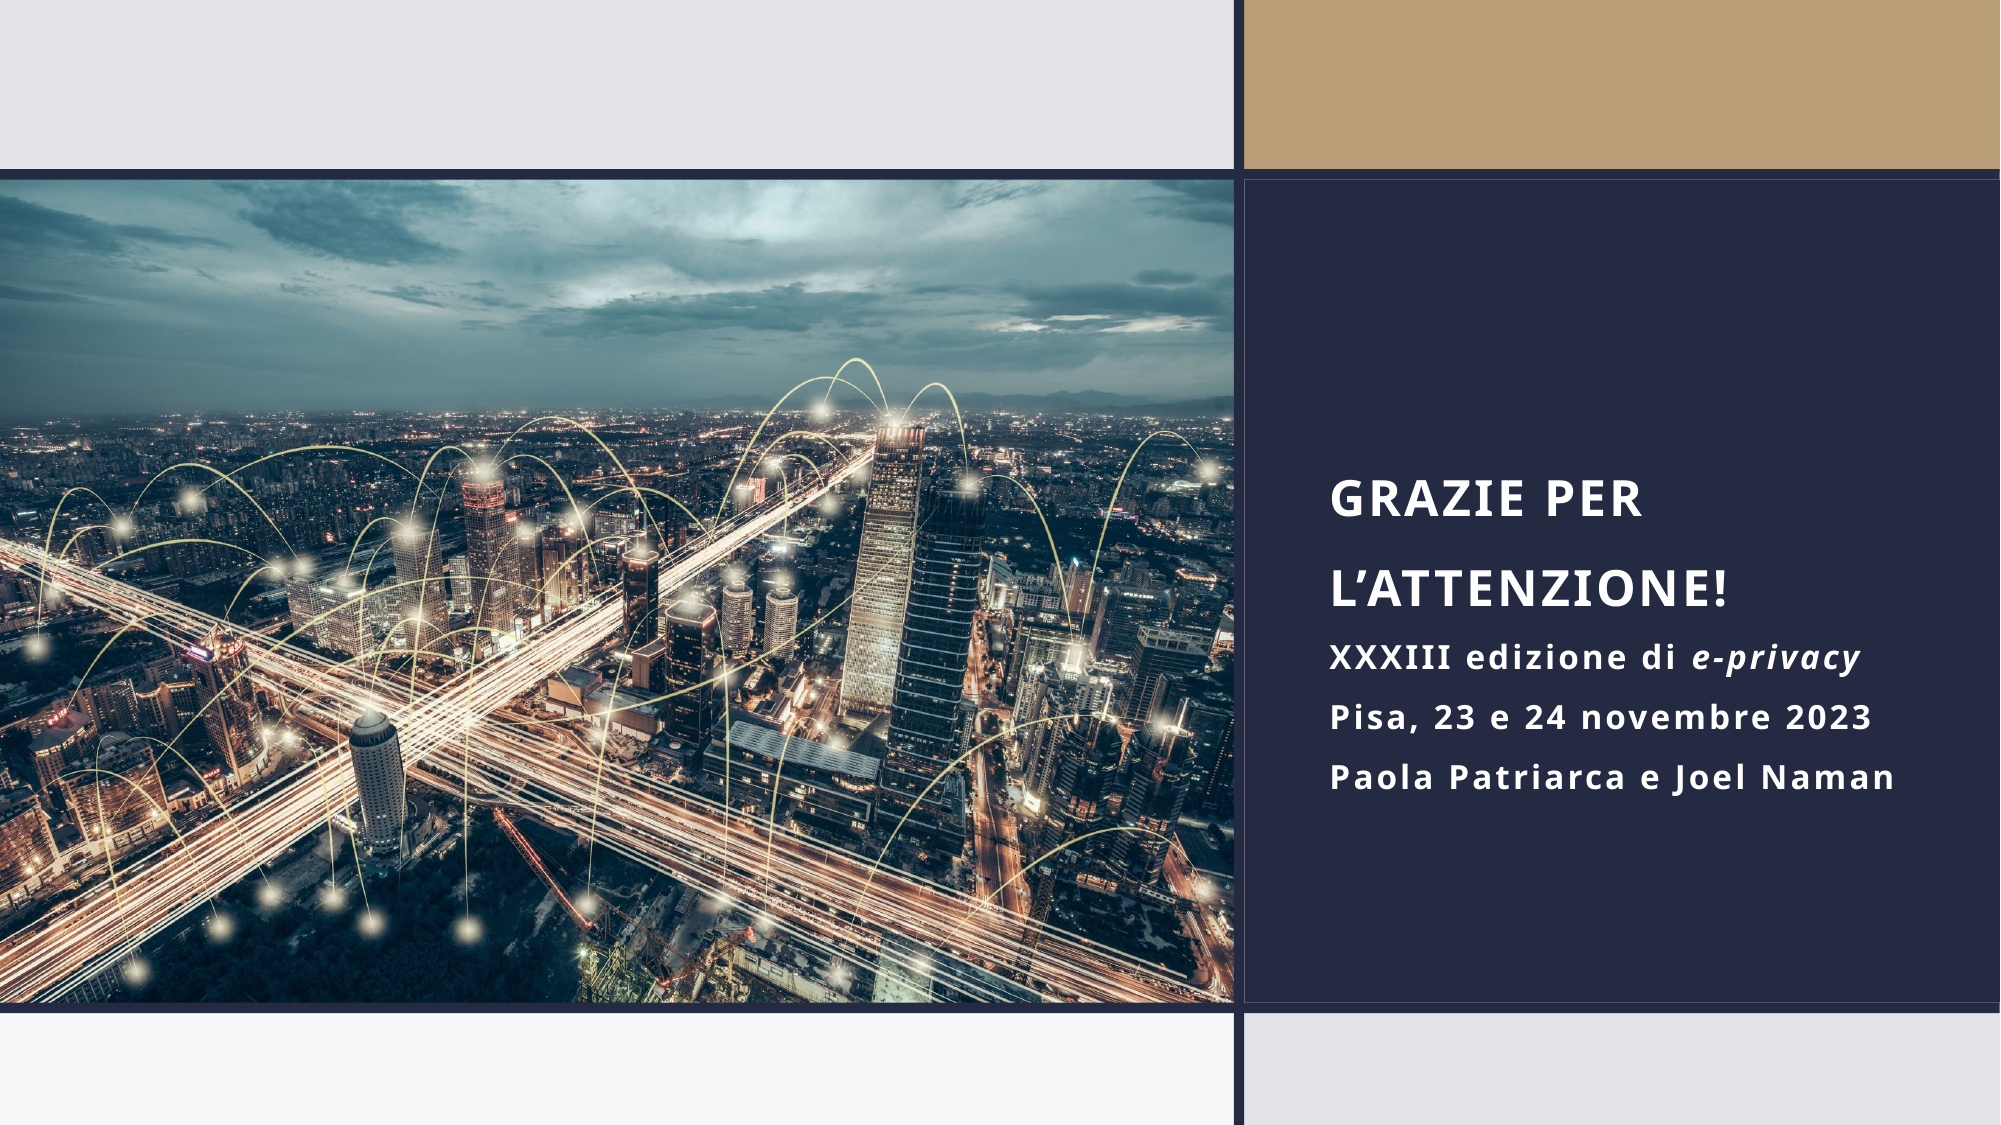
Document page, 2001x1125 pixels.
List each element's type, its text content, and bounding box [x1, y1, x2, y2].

text_box [1245, 179, 2000, 1002]
text_box [1245, 1002, 2000, 1014]
text_box [1245, 0, 2000, 168]
picture [0, 176, 1243, 1009]
title Grazie per l’attenzione! XXXIII edizione di e-privacy Pisa, 23 e 24 novembre 2023 Paola Patriarca e Joel Naman [1311, 436, 1928, 852]
text_box [0, 0, 1233, 168]
text_box [0, 1009, 1233, 1014]
text_box [0, 168, 1233, 176]
text_box [1233, 0, 1245, 1125]
text_box [1245, 1014, 2000, 1125]
text_box [1245, 168, 2000, 179]
text_box [0, 1014, 1233, 1125]
